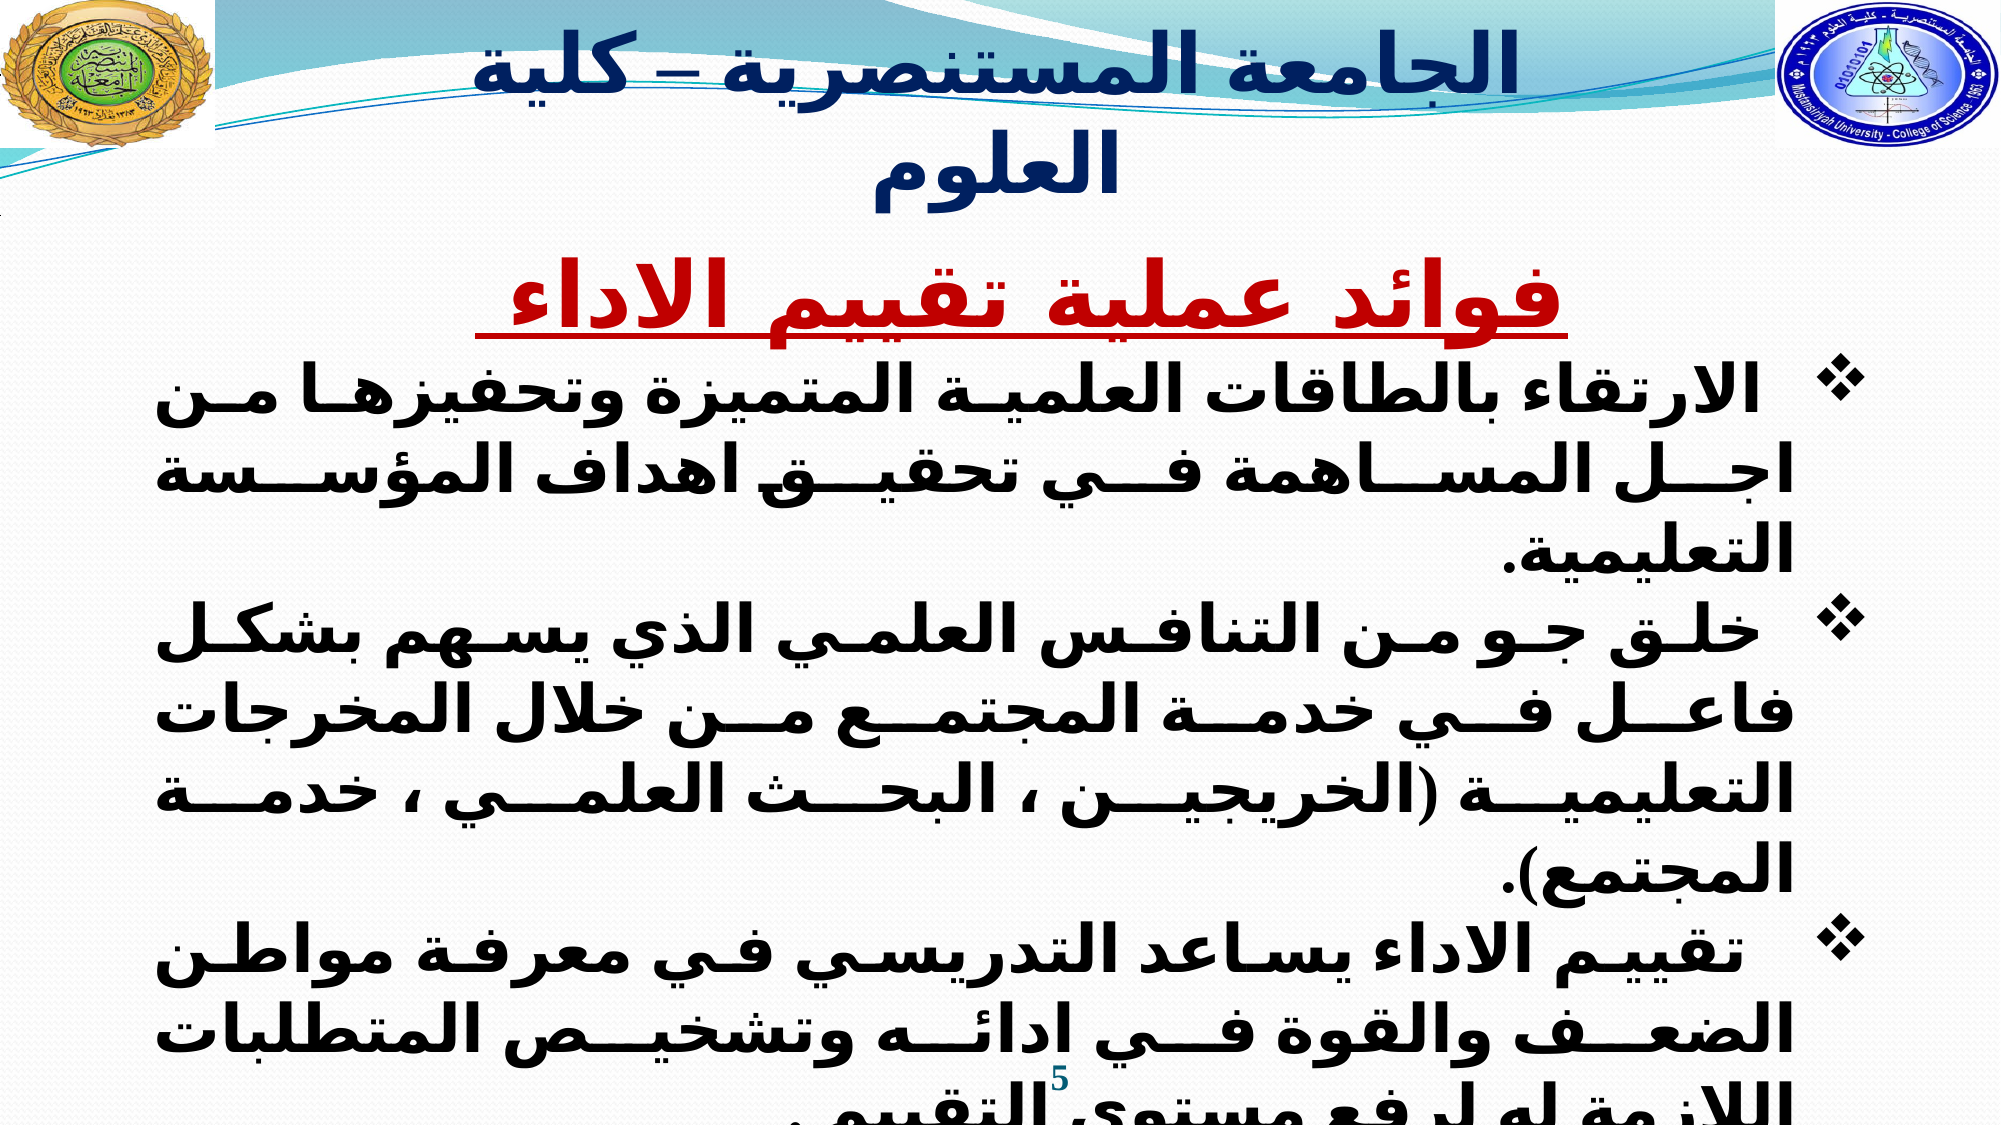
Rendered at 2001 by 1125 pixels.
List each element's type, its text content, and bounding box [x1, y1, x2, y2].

text_box فوائد عملية تقييم الاداء الارتقاء بالطاقات العلمية المتميزة وتحفيزها من اجل المساهمة في تحقيق اهداف المؤسسة التعليمية. خلق جو من التنافس العلمي الذي يسهم بشكل فاعل في خدمة المجتمع من خلال المخرجات التعليمية (الخريجين ، البحث العلمي ، خدمة المجتمع). تقييم الاداء يساعد التدريسي في معرفة مواطن الضعف والقوة في ادائه وتشخيص المتطلبات اللازمة له لرفع مستوى التقييم . تسهم عملية تقييم الاداء في تحديد الاشخاص اللذين من الممكن تدرجهم في المناصب العليا في المستقبل . [138, 173, 1888, 1125]
picture [1775, 0, 2000, 148]
picture [0, 0, 216, 148]
text_box الجامعة المستنصرية – كلية العلوم [367, 2, 1628, 173]
slide_number 5 [976, 1038, 1144, 1099]
